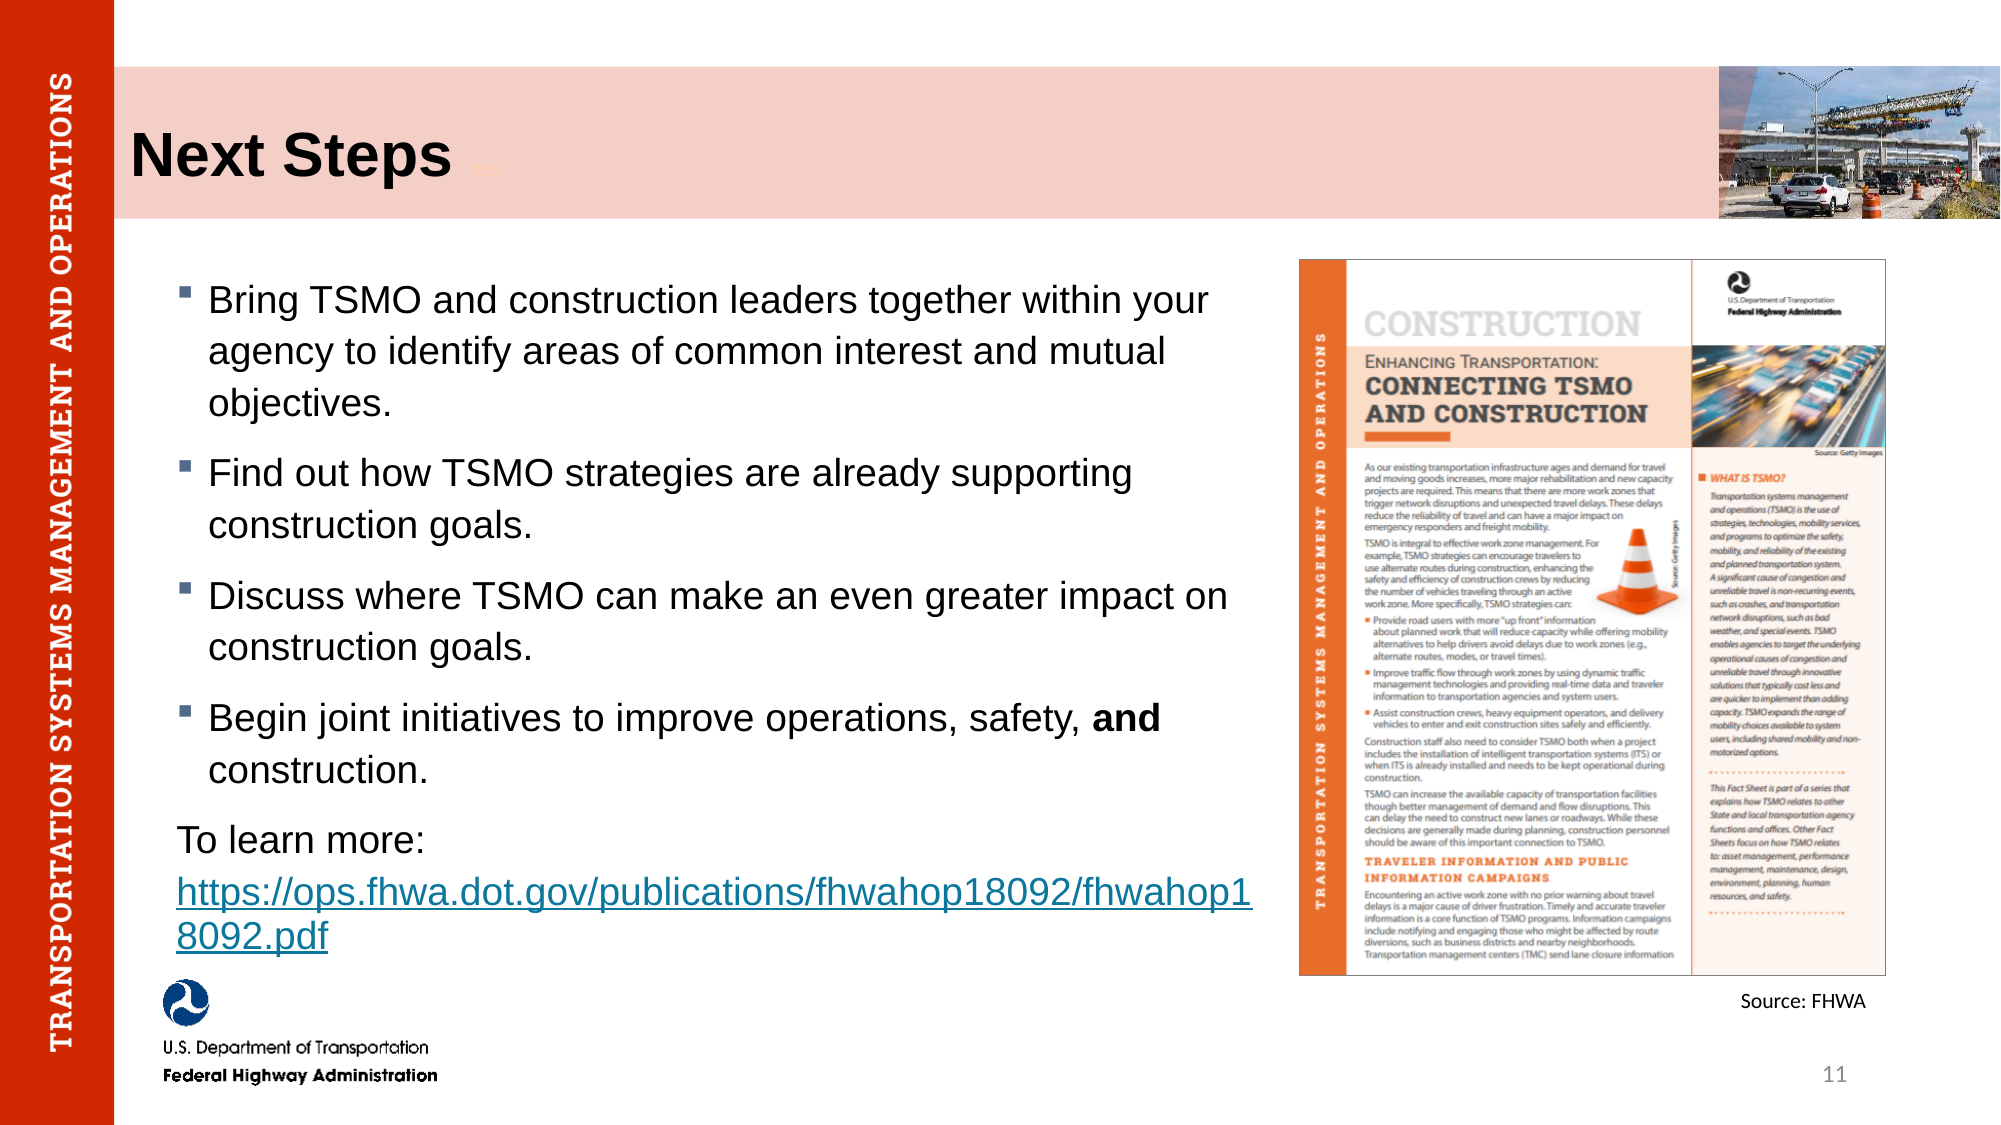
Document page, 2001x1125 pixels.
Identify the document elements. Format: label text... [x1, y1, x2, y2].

list Bring TSMO and construction leaders together within your agency to identify areas of common interest and mutual objectives. Find out how TSMO strategies are already supporting construction goals. Discuss where TSMO can make an even greater impact on construction goals. Begin joint initiatives to improve operations, safety, and construction. To learn more: https://ops.fhwa.dot.gov/publications/fhwahop18092/fhwahop18092.pdf [161, 261, 1271, 976]
slide_number 11 [1412, 1042, 1863, 1103]
picture [46, 64, 109, 1061]
picture [161, 977, 439, 1088]
picture [1721, 66, 2001, 219]
text_box Source: FHWA [1726, 978, 1882, 1020]
picture [1299, 259, 1886, 976]
title Next Steps (ES) [115, 115, 1817, 198]
